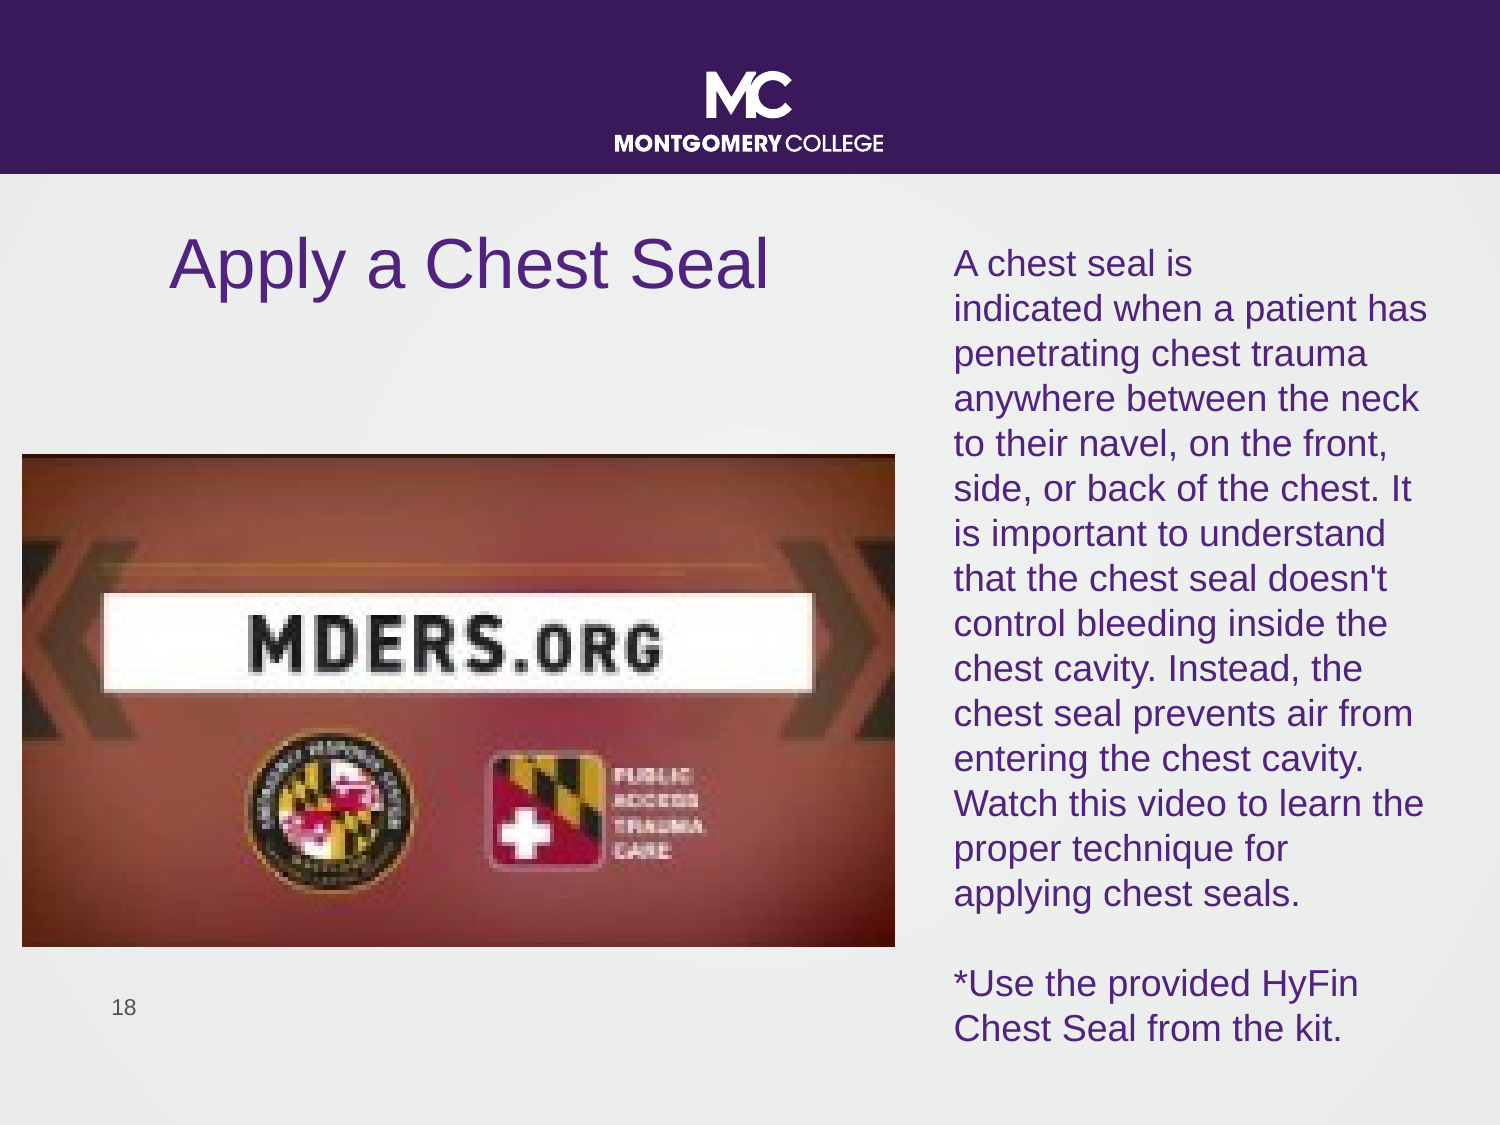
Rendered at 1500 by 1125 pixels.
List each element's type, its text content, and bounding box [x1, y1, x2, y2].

slide_number 17 [96, 985, 170, 1032]
title Apply a Chest Seal [169, 230, 1331, 312]
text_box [21, 453, 896, 948]
text_box A chest seal is indicated when a patient has penetrating chest trauma anywhere between the neck to their navel, on the front, side, or back of the chest. It is important to understand that the chest seal doesn't control bleeding inside the chest cavity. Instead, the chest seal prevents air from entering the chest cavity. Watch this video to learn the proper technique for applying chest seals. *Use the provided HyFin Chest Seal from the kit. [938, 231, 1450, 1056]
